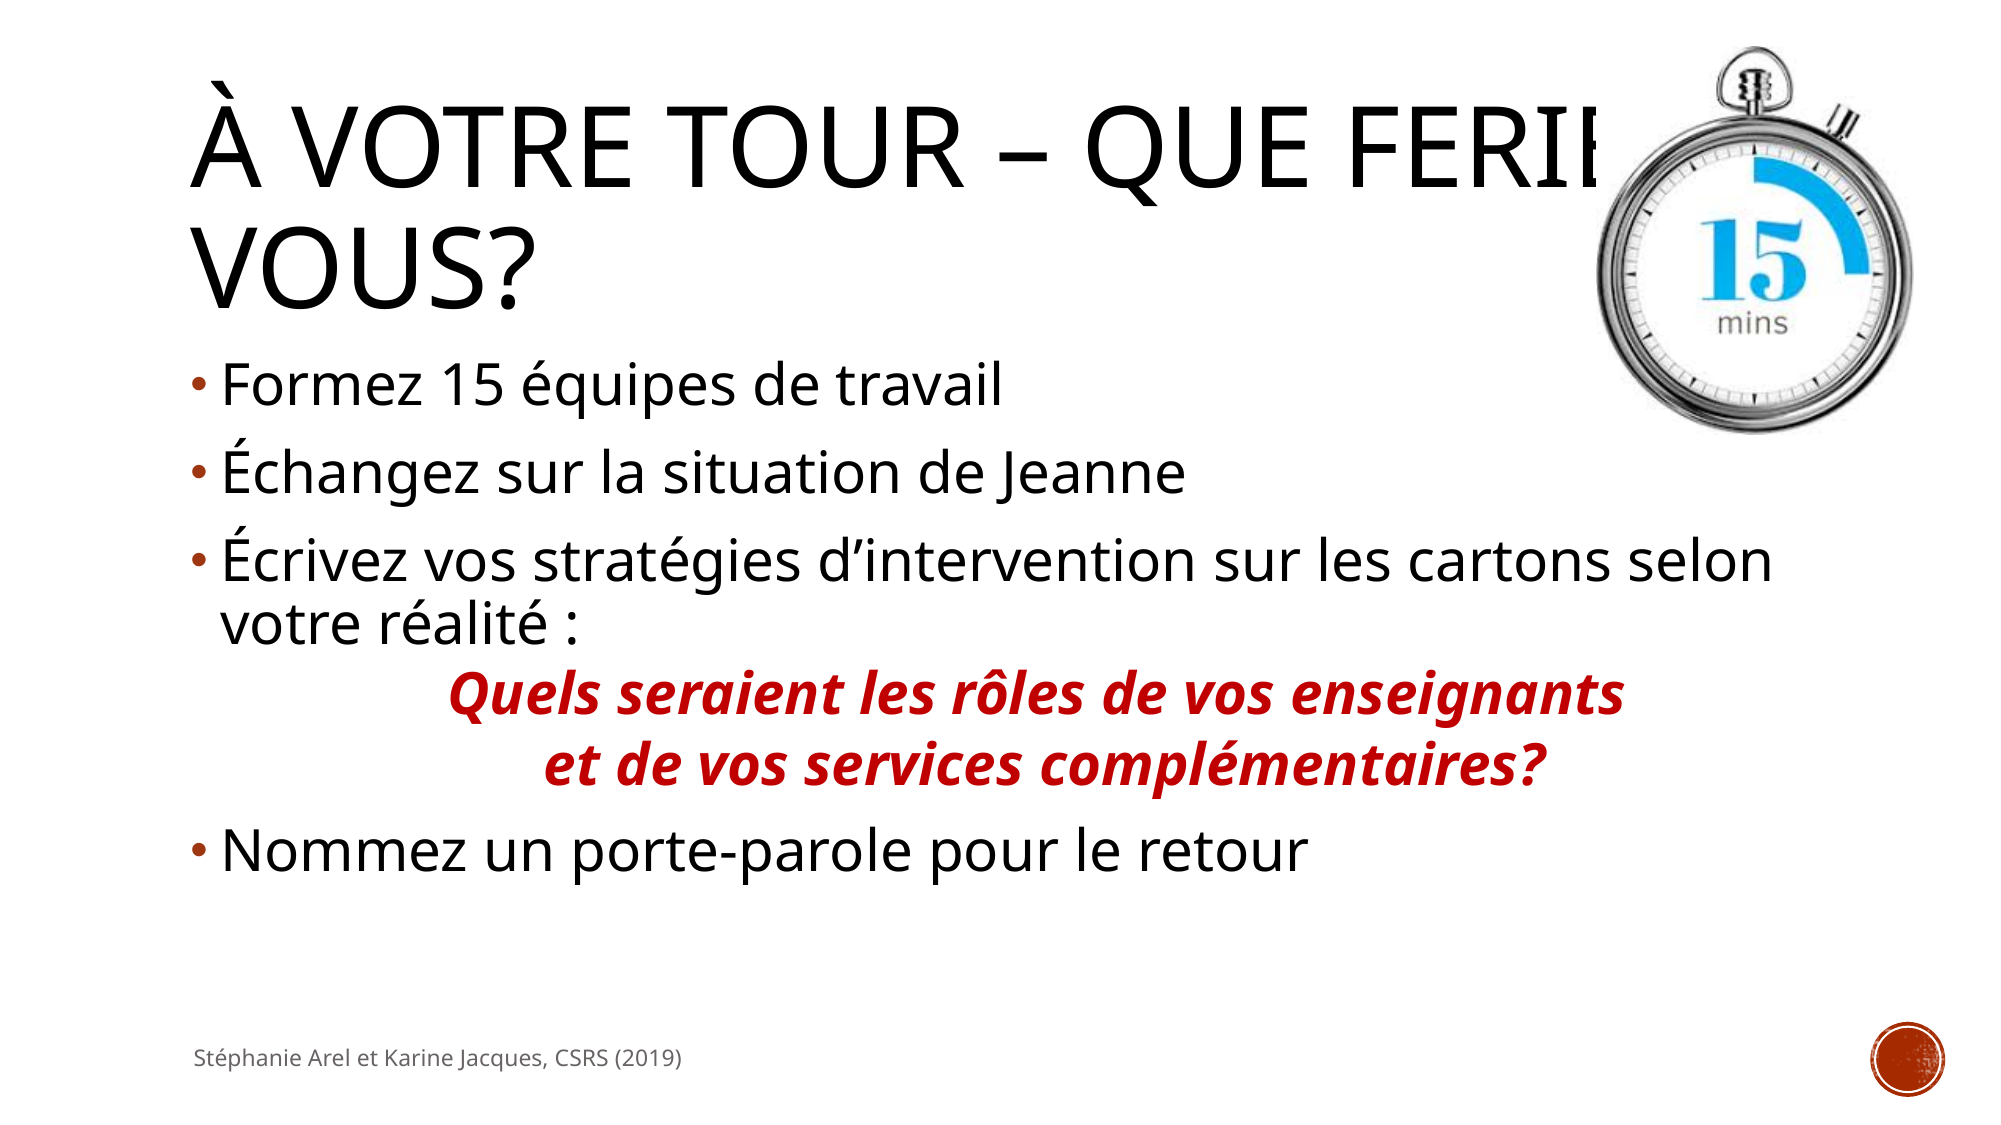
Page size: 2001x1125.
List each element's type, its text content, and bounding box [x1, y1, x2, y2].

footer Stéphanie Arel et Karine Jacques, CSRS (2019) [178, 1028, 1217, 1089]
list Formez 15 équipes de travail Échangez sur la situation de Jeanne Écrivez vos stratégies d’intervention sur les cartons selon votre réalité : Quels seraient les rôles de vos enseignants et de vos services complémentaires? Nommez un porte-parole pour le retour [175, 348, 1914, 1013]
picture [1596, 46, 1914, 435]
title À votre tour – Que feriez-vous? [175, 79, 1595, 344]
